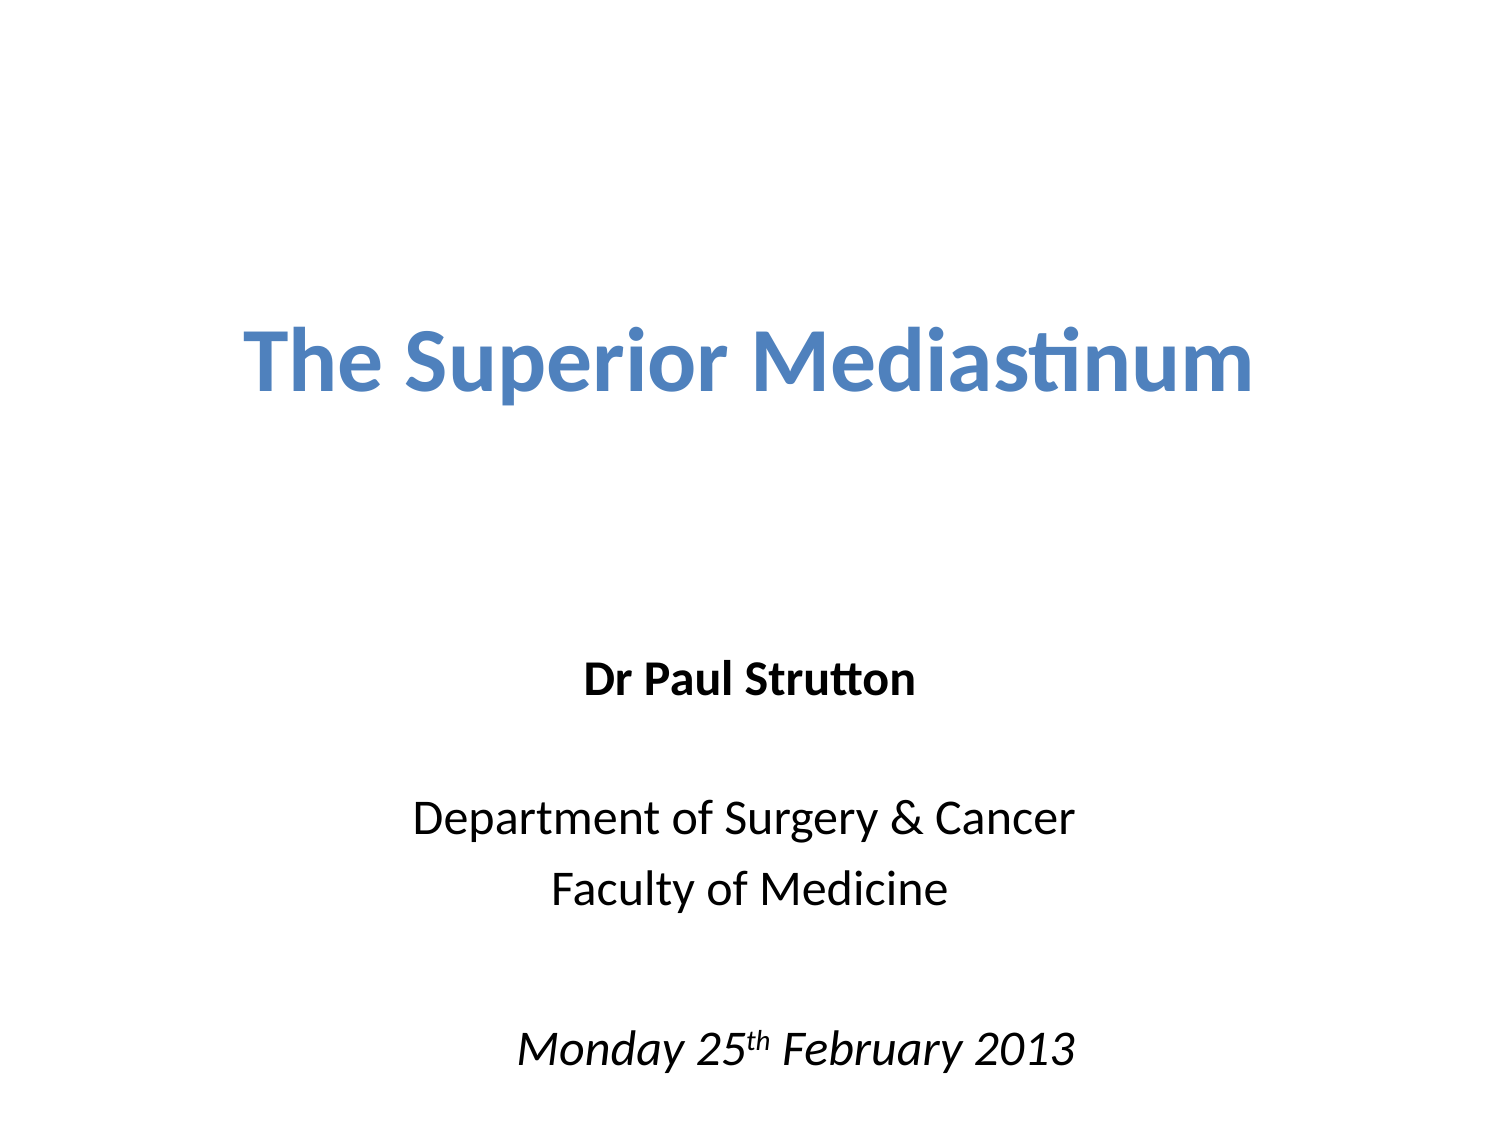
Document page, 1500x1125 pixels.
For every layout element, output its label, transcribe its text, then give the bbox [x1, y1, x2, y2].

title The Superior Mediastinum [112, 234, 1388, 476]
subtitle Dr Paul Strutton Department of Surgery & Cancer Faculty of Medicine [225, 637, 1275, 925]
text_box Monday 25th February 2013 [501, 1007, 1090, 1083]
